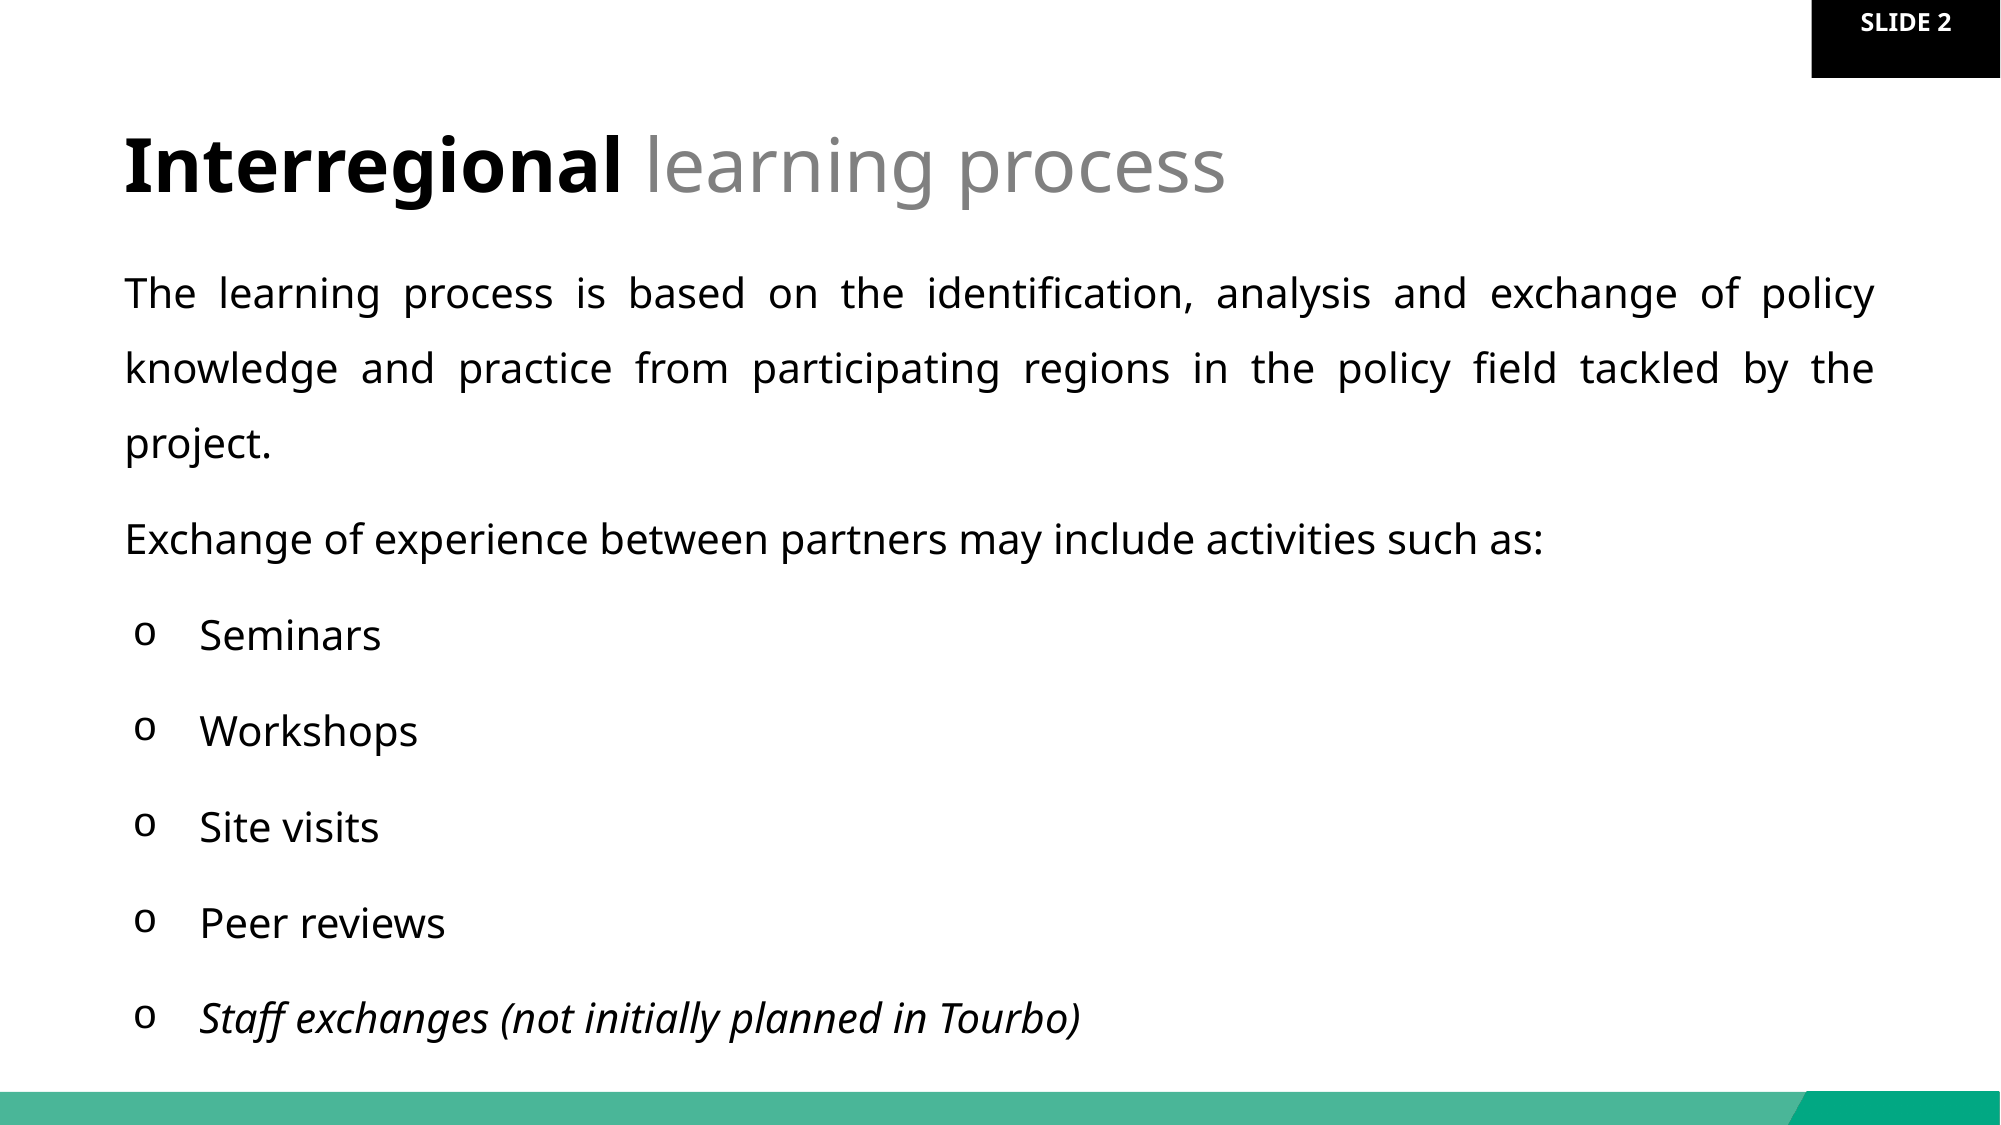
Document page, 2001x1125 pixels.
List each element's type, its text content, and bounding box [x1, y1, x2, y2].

title Interregional learning process [109, 59, 1835, 278]
list The learning process is based on the identification, analysis and exchange of policy knowledge and practice from participating regions in the policy field tackled by the project. Exchange of experience between partners may include activities such as: Seminars Workshops Site visits Peer reviews Staff exchanges (not initially planned in Tourbo) [109, 234, 1891, 933]
picture [1785, 1091, 2000, 1125]
